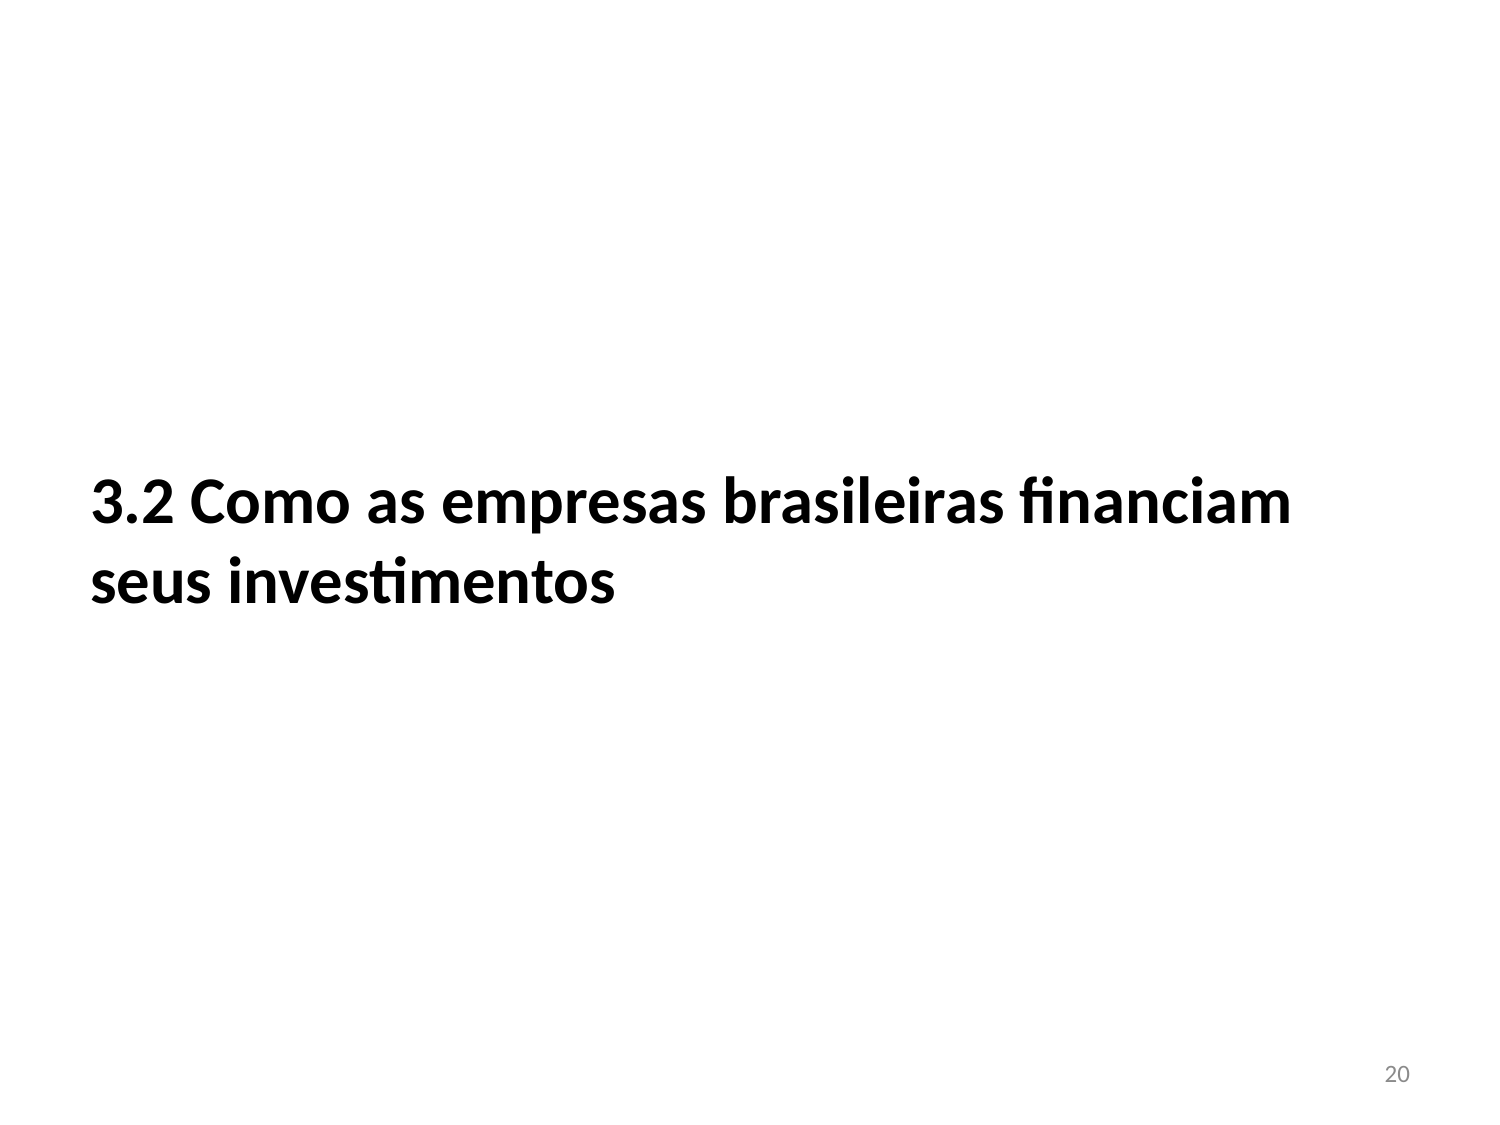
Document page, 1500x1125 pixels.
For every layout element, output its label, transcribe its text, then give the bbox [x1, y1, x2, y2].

list 3.2 Como as empresas brasileiras financiam seus investimentos [75, 262, 1425, 1005]
slide_number 20 [1074, 1042, 1425, 1103]
